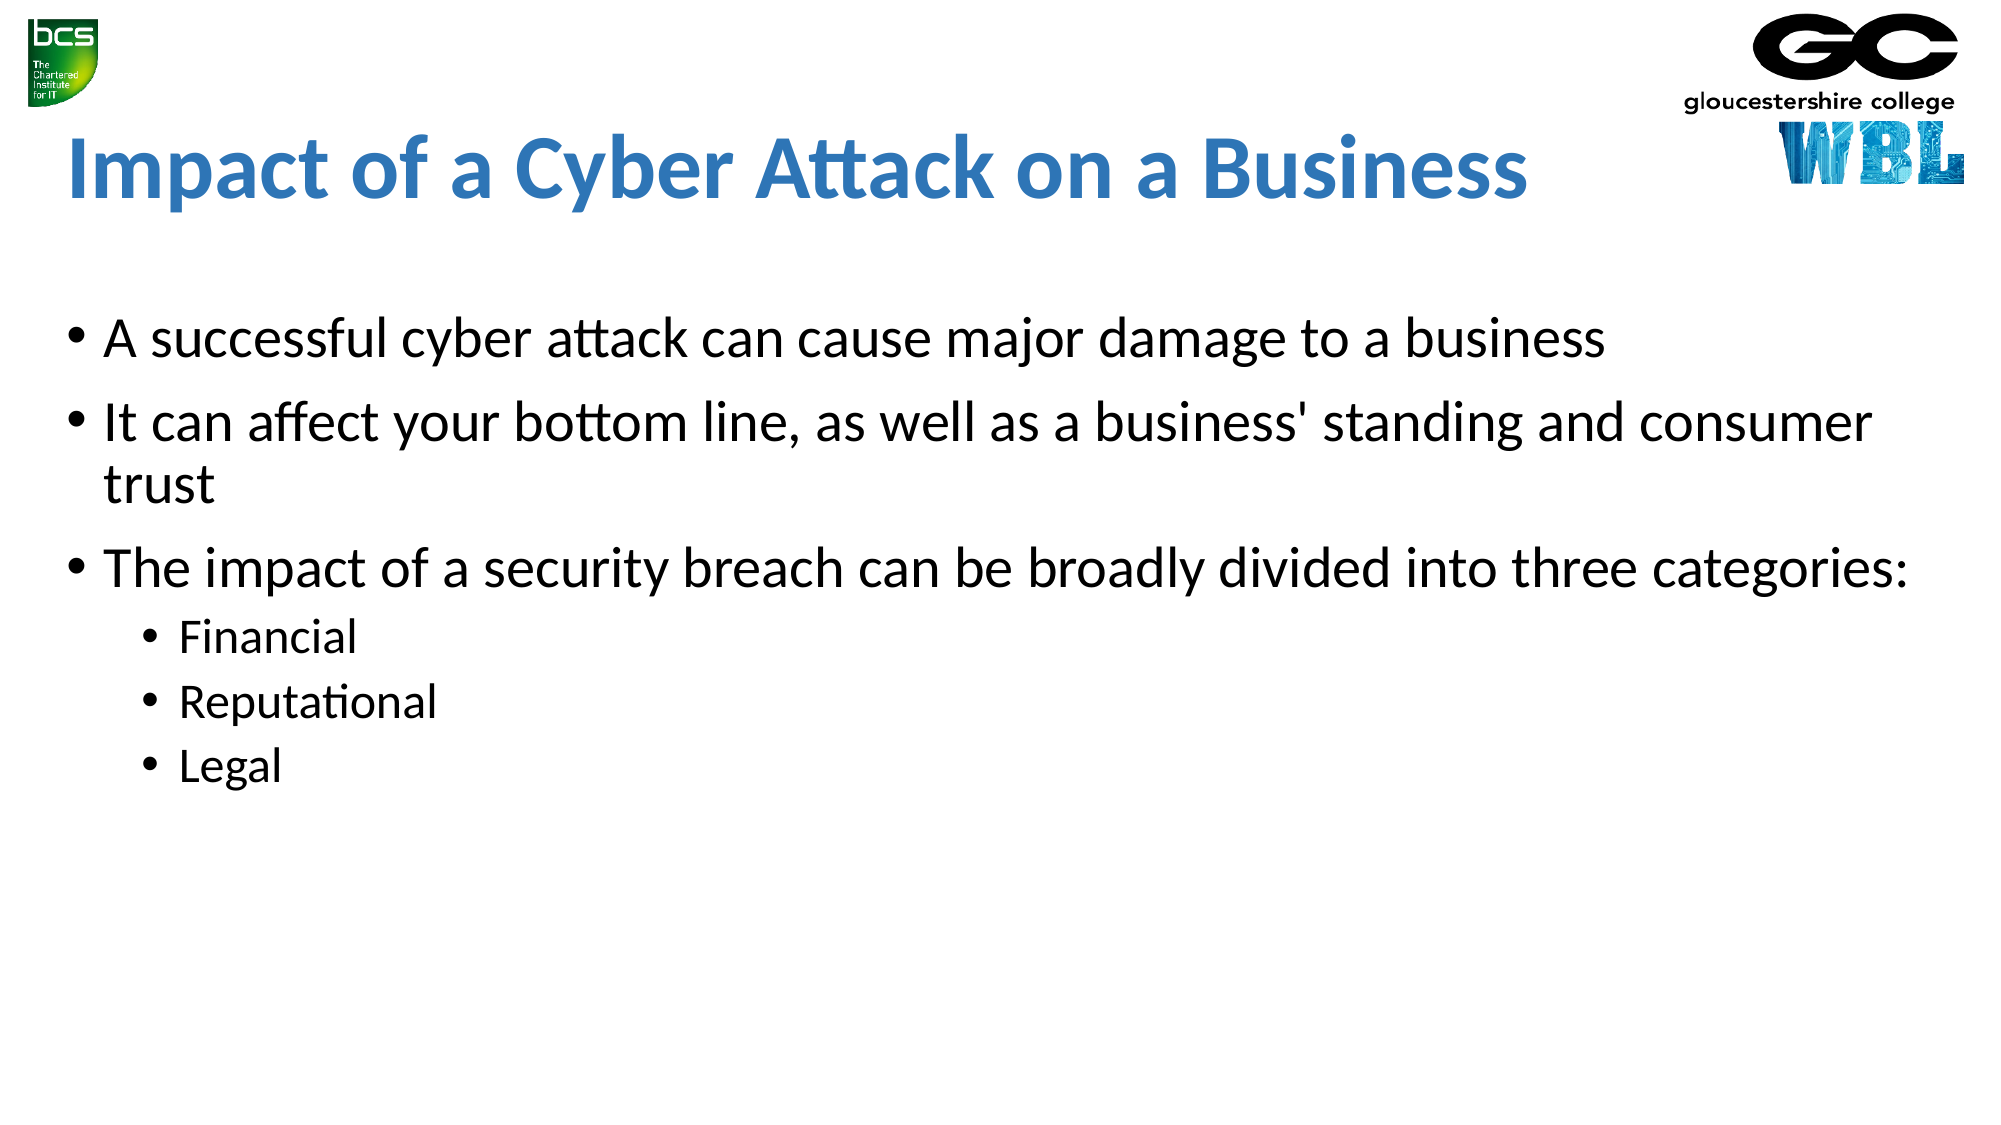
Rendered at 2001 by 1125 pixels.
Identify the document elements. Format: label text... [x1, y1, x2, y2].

list A successful cyber attack can cause major damage to a business It can affect your bottom line, as well as a business' standing and consumer trust The impact of a security breach can be broadly divided into three categories: Financial Reputational Legal [51, 299, 1953, 1110]
picture [28, 19, 98, 107]
title Impact of a Cyber Attack on a Business [51, 59, 1953, 278]
picture [1674, 5, 1964, 155]
picture [1953, 163, 1959, 172]
